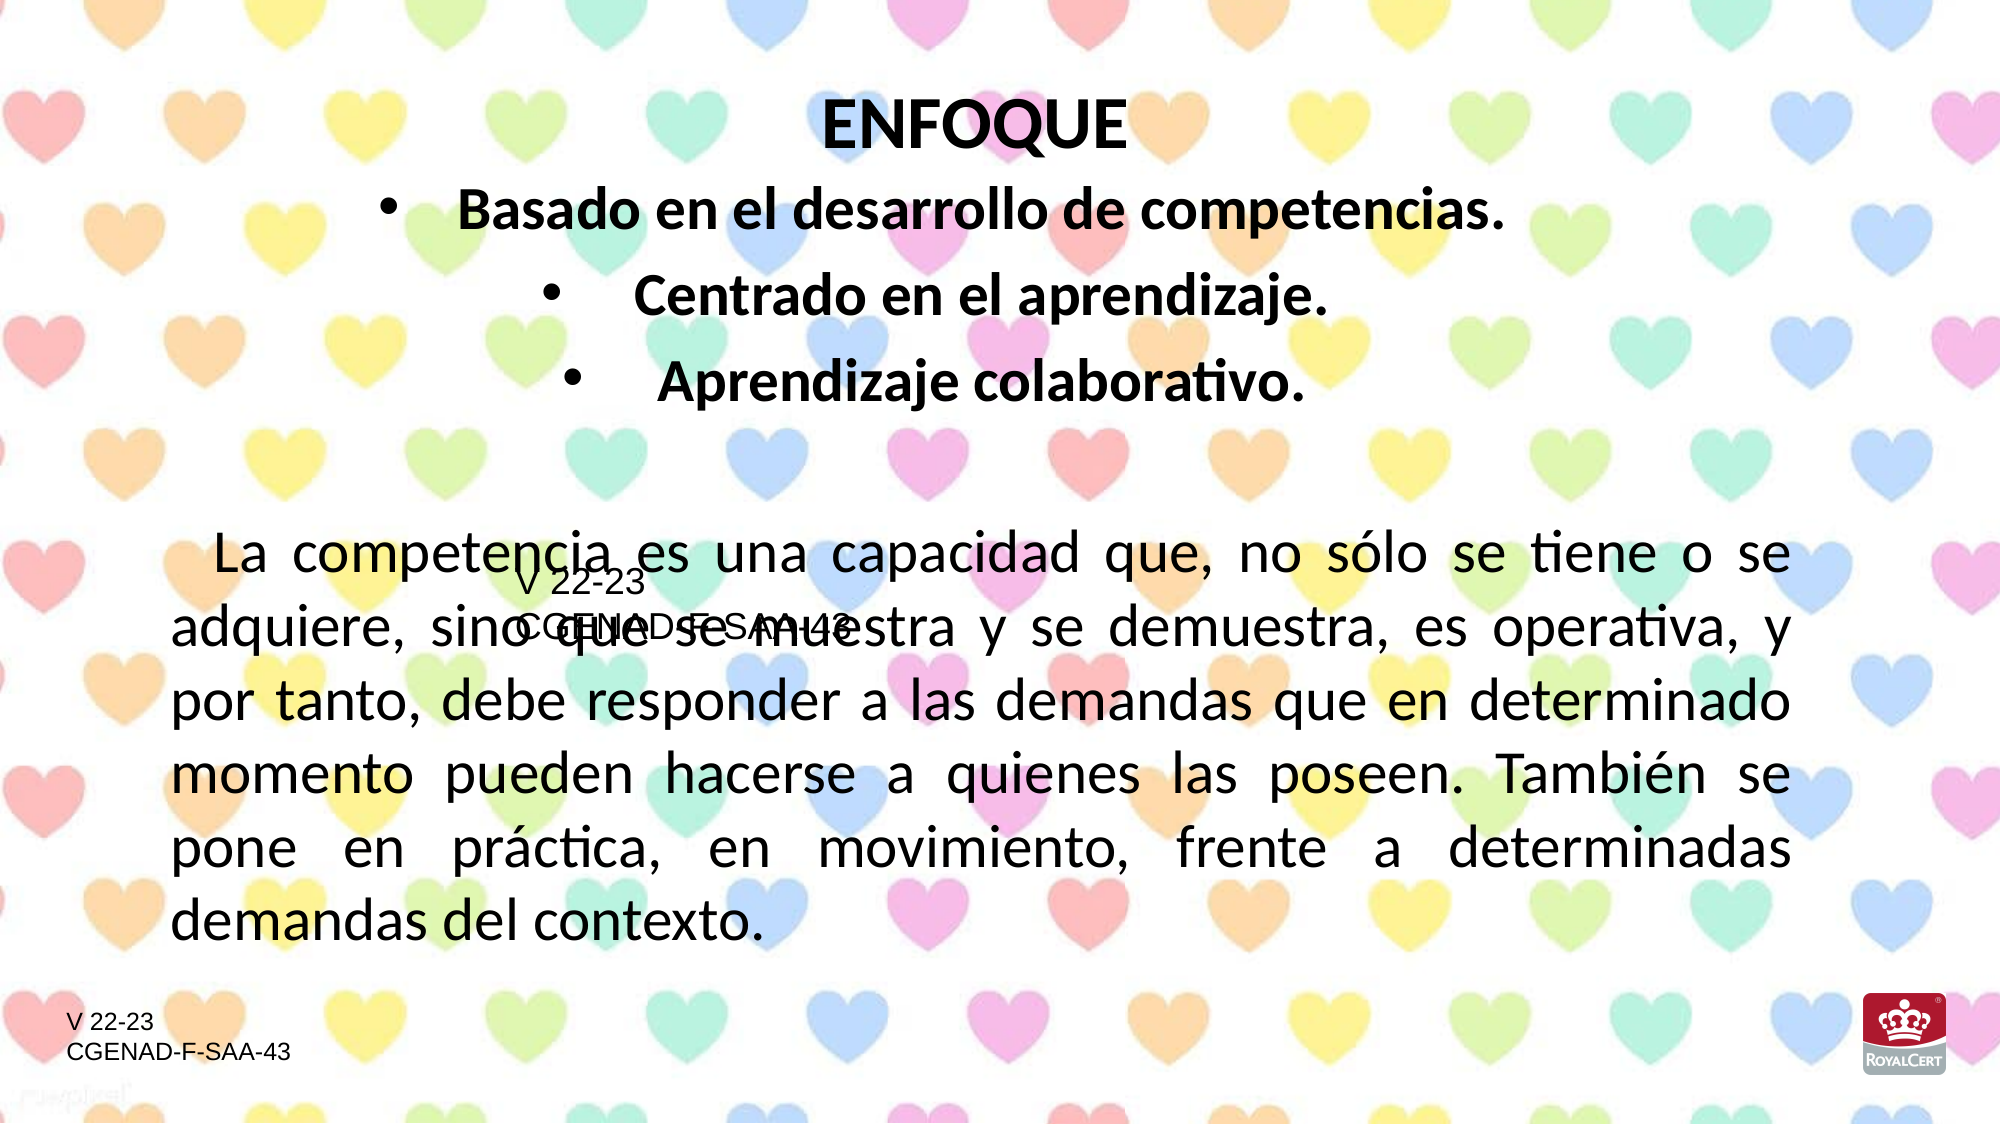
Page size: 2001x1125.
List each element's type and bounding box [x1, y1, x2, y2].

picture [1863, 993, 1946, 1076]
text_box [0, 0, 2000, 1124]
